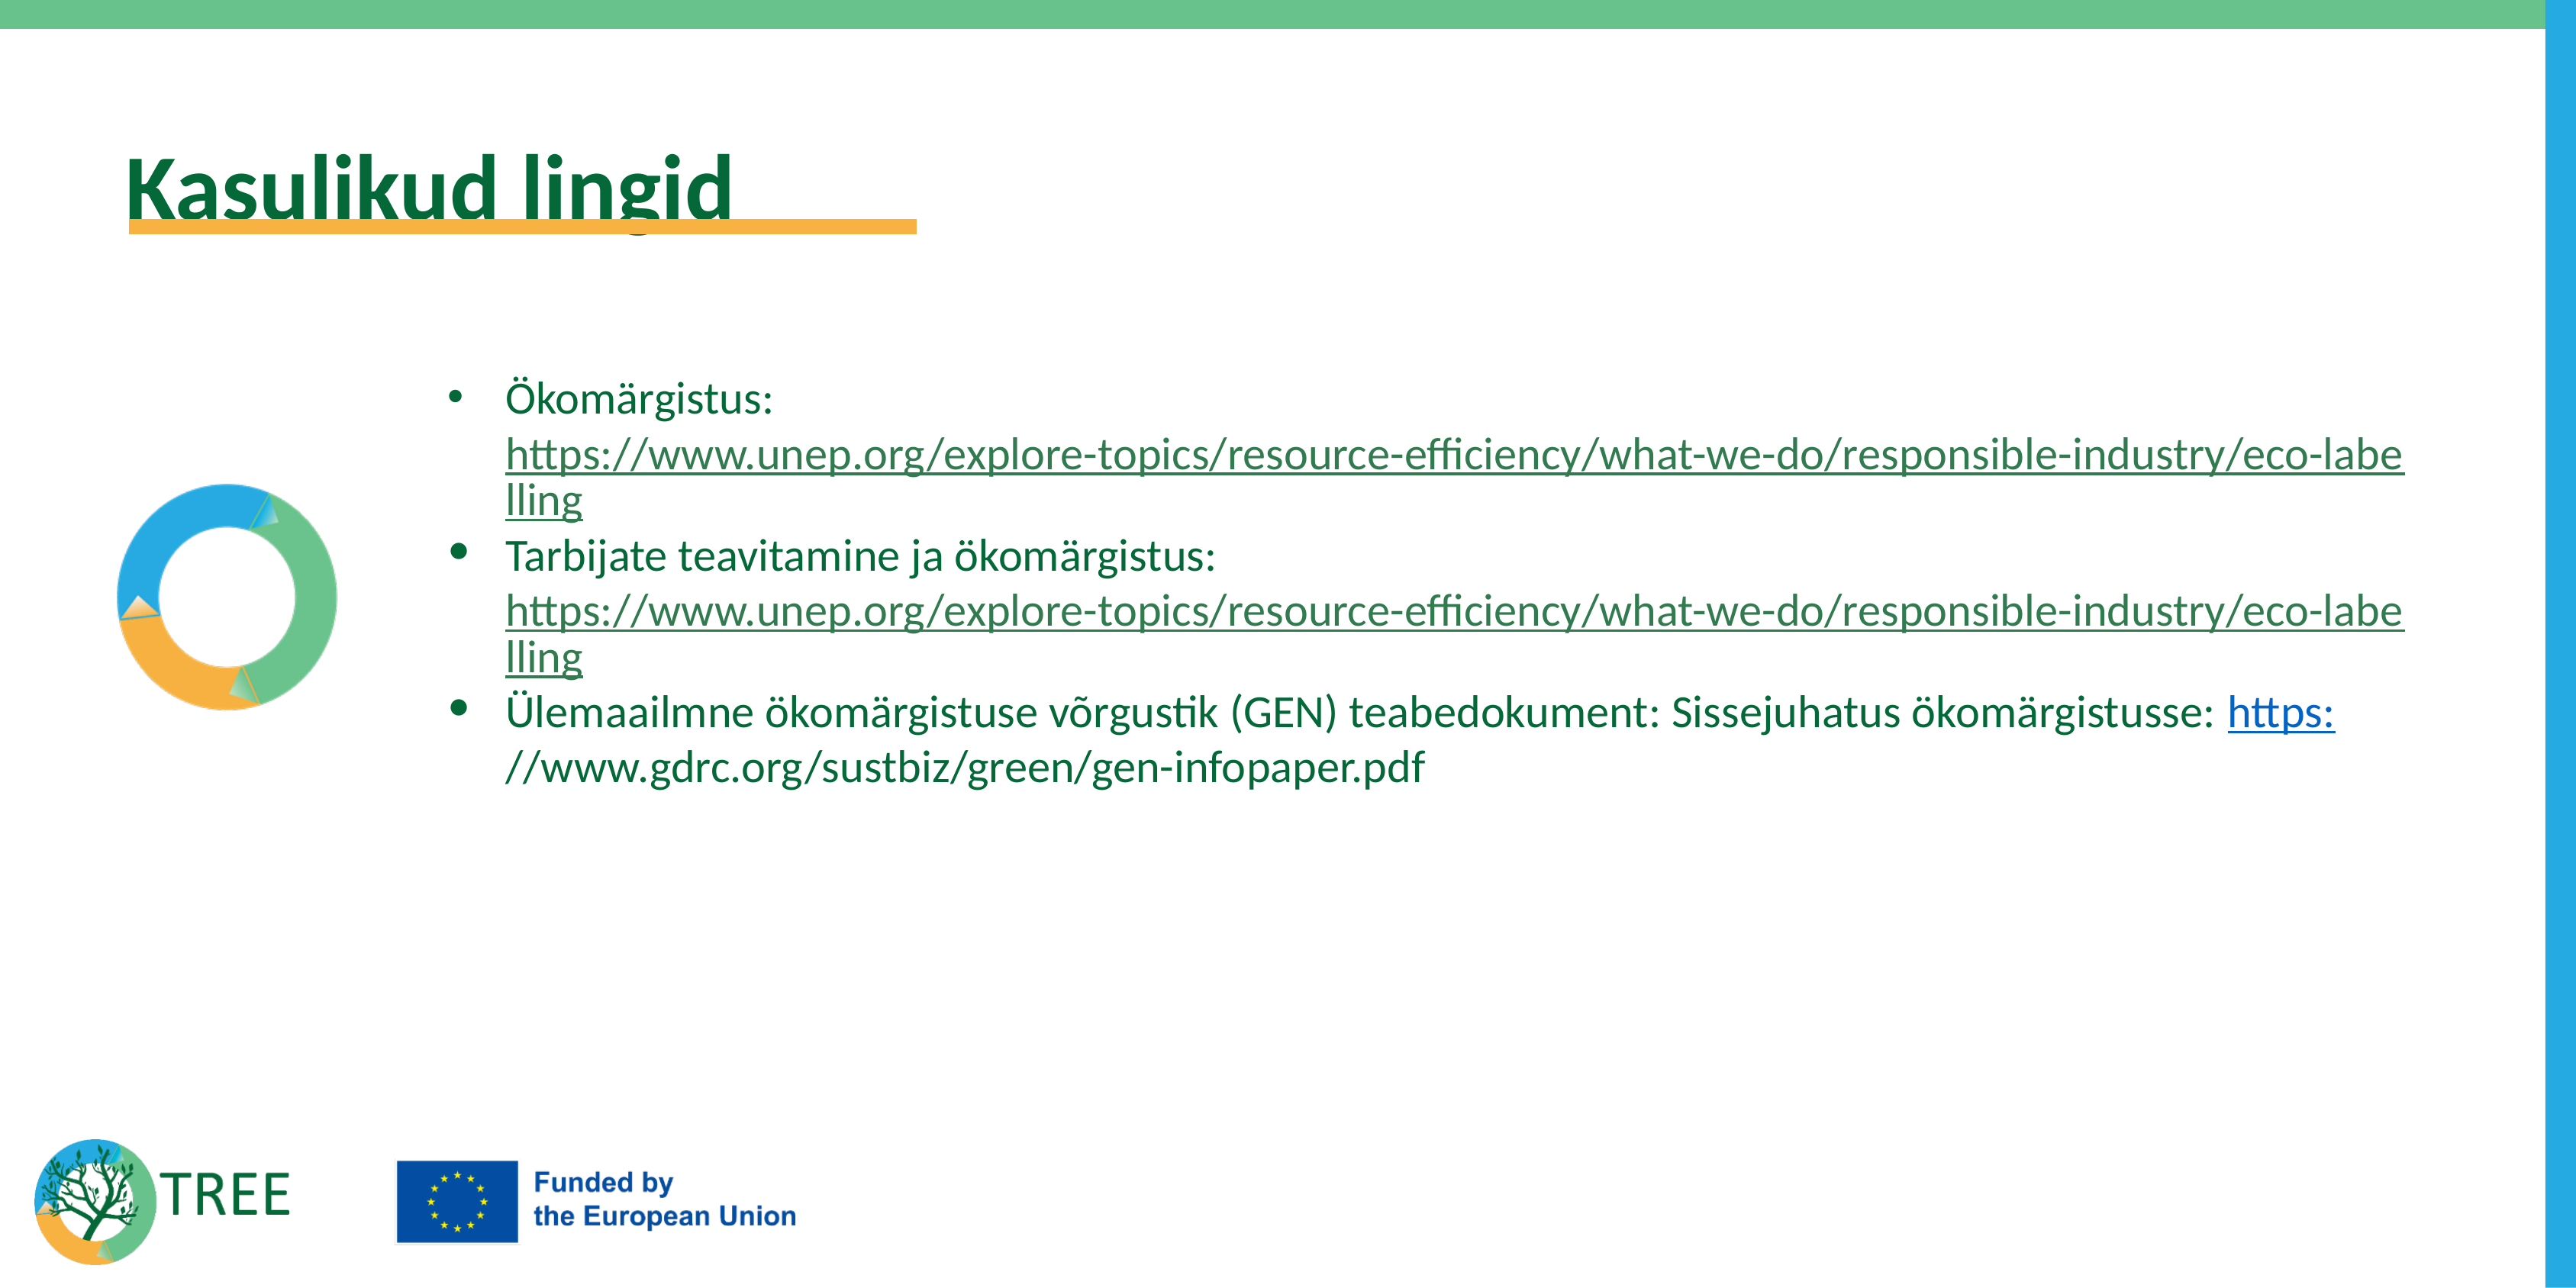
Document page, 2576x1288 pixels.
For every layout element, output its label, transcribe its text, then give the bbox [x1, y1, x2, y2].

picture [34, 1139, 289, 1265]
text_box Ökomärgistus: https://www.unep.org/explore-topics/resource-efficiency/what-we-do/responsible-industry/eco-labelling Tarbijate teavitamine ja ökomärgistus: https://www.unep.org/explore-topics/resource-efficiency/what-we-do/responsible-industry/eco-labelling Ülemaailmne ökomärgistuse võrgustik (GEN) teabedokument: Sissejuhatus ökomärgistusse: https://www.gdrc.org/sustbiz/green/gen-infopaper.pdf [427, 359, 2424, 710]
text_box [2545, 0, 2576, 1288]
picture [392, 1156, 827, 1248]
picture [106, 475, 346, 724]
text_box Kasulikud lingid [107, 117, 2161, 304]
text_box [0, 0, 2545, 29]
text_box [129, 220, 917, 233]
